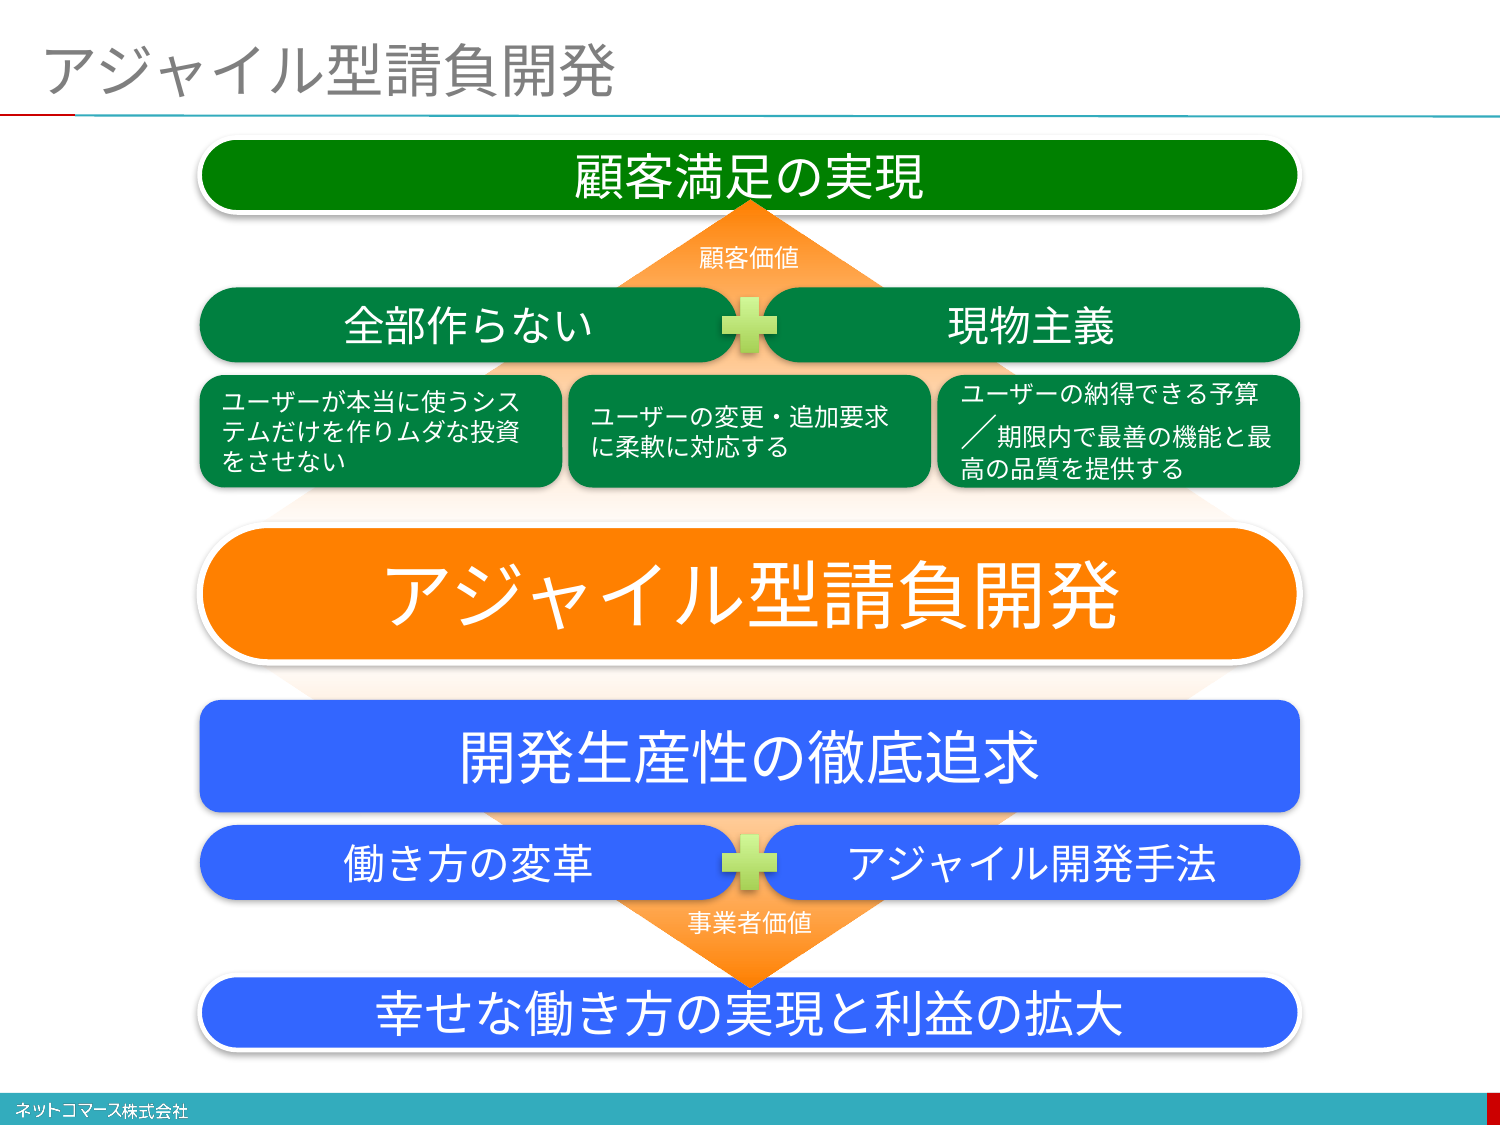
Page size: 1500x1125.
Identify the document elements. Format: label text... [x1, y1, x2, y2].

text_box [199, 907, 1301, 1051]
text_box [199, 287, 1301, 363]
text_box アジャイル型請負開発 [199, 546, 1300, 648]
picture [16, 1101, 188, 1120]
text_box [199, 824, 1301, 901]
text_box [199, 370, 1301, 538]
title アジャイル型請負開発 [24, 24, 1475, 113]
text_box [199, 137, 1301, 287]
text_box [199, 649, 1301, 824]
